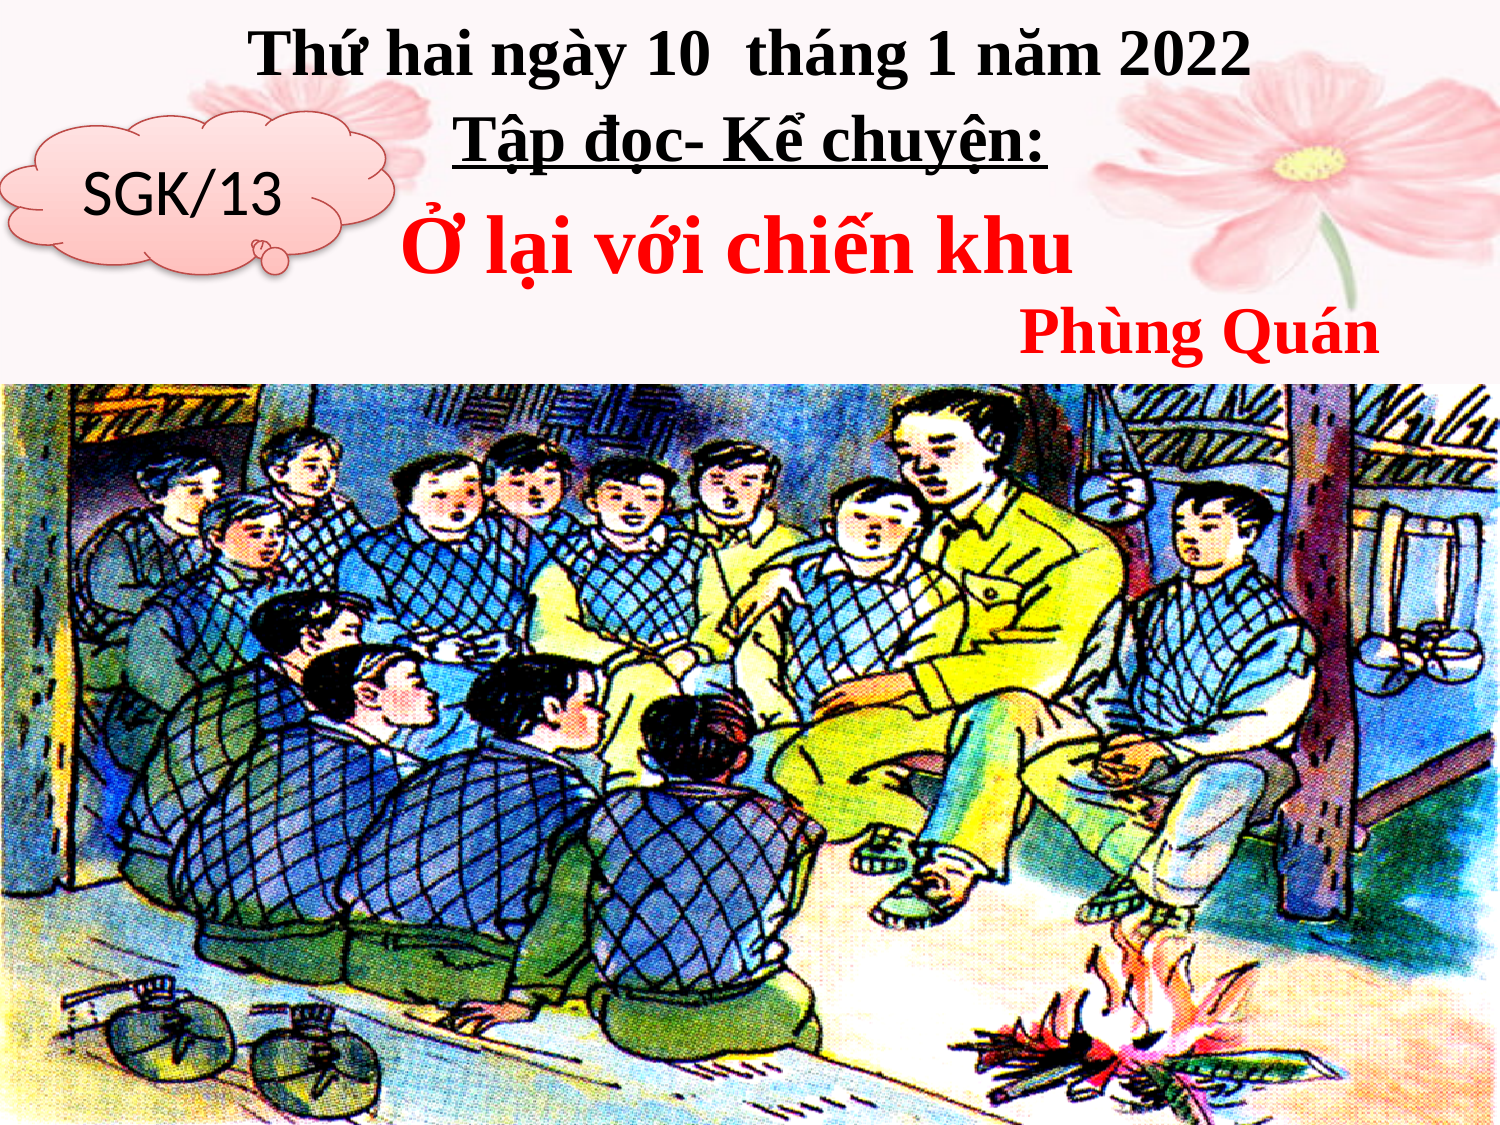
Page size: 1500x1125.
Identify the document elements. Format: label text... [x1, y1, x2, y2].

text_box Ở lại với chiến khu [225, 182, 1250, 298]
text_box Tập đọc- Kể chuyện: [0, 87, 1500, 183]
text_box Thứ hai ngày 10 tháng 1 năm 2022 [0, 1, 1500, 87]
text_box SGK/13 [0, 110, 396, 276]
text_box Phùng Quán [912, 279, 1488, 374]
picture [0, 183, 1500, 1125]
